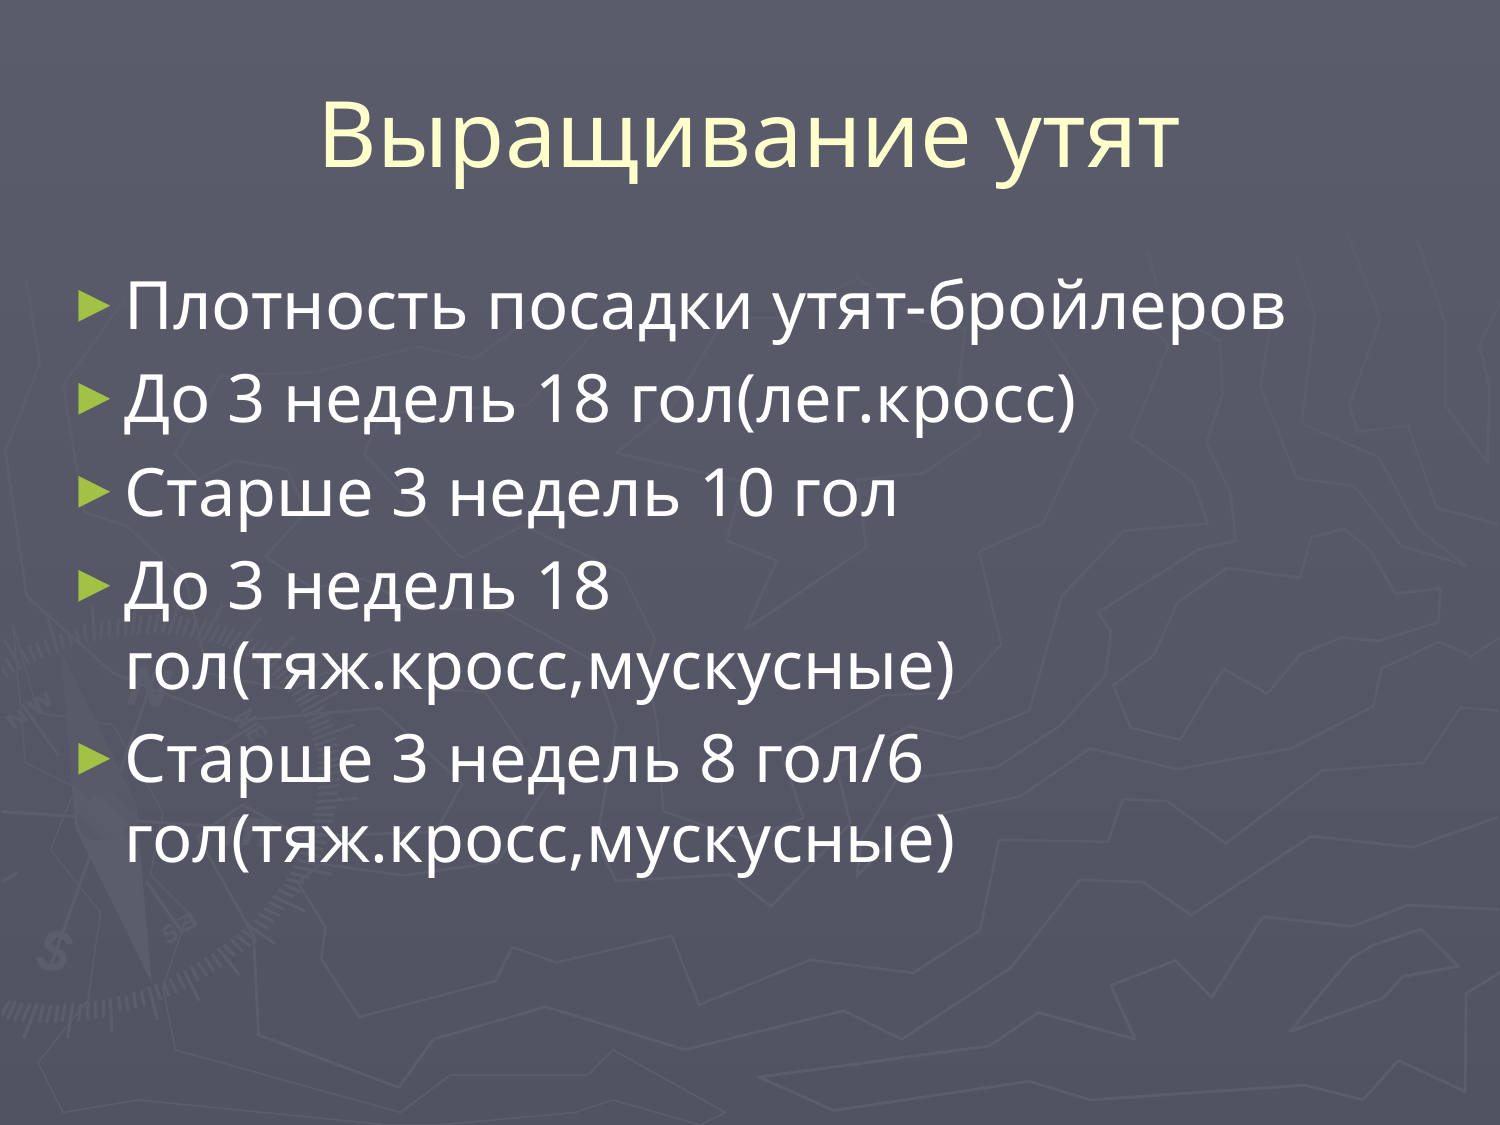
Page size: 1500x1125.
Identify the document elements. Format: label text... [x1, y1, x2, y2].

title Выращивание утят [49, 37, 1451, 226]
list Плотность посадки утят-бройлеров До 3 недель 18 гол(лег.кросс) Старше 3 недель 10 гол До 3 недель 18 гол(тяж.кросс,мускусные) Старше 3 недель 8 гол/6 гол(тяж.кросс,мускусные) [52, 255, 1455, 994]
